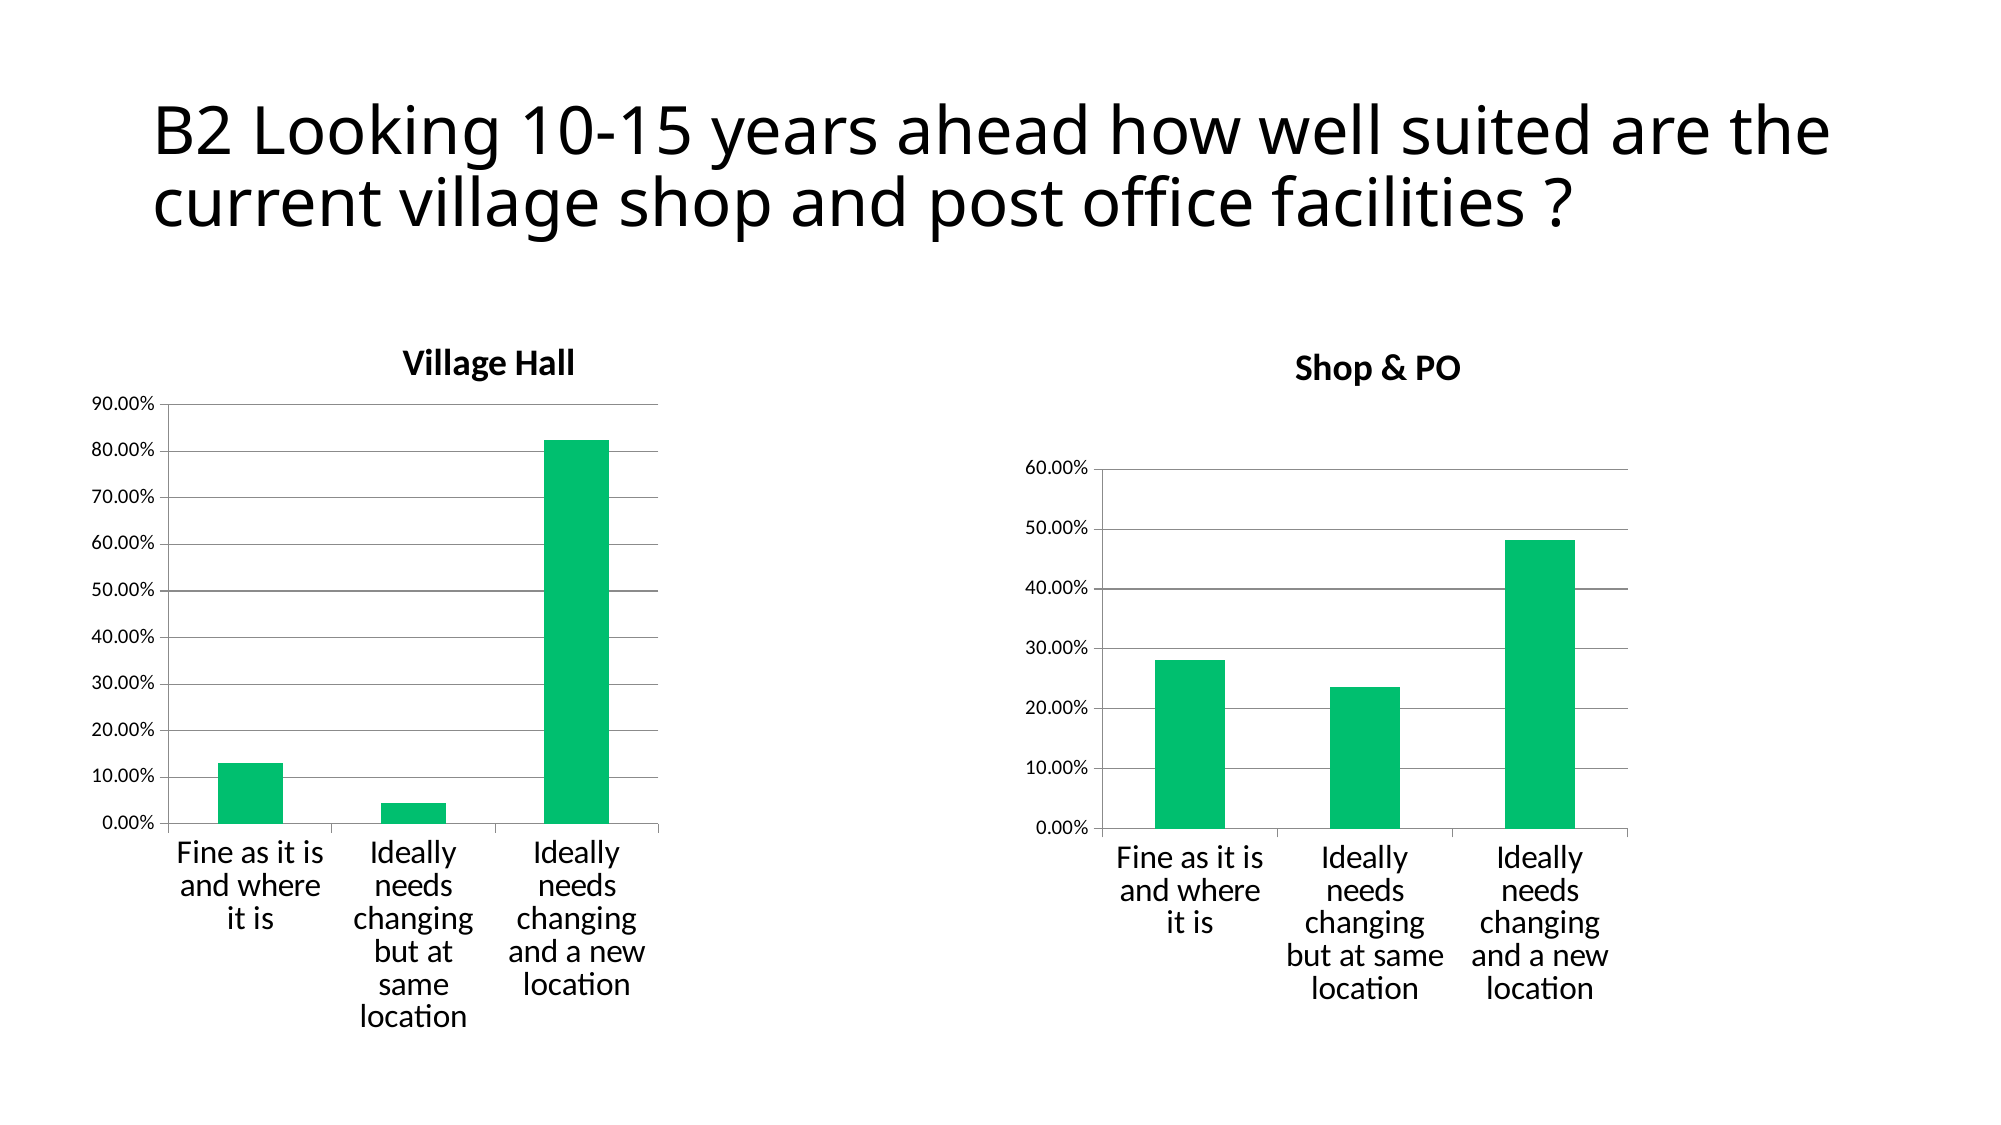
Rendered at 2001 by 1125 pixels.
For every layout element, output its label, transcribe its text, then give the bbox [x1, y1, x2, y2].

chart [76, 313, 903, 1049]
title B2 Looking 10-15 years ahead how well suited are the current village shop and post office facilities ? [137, 59, 1863, 278]
chart [987, 318, 1769, 1047]
